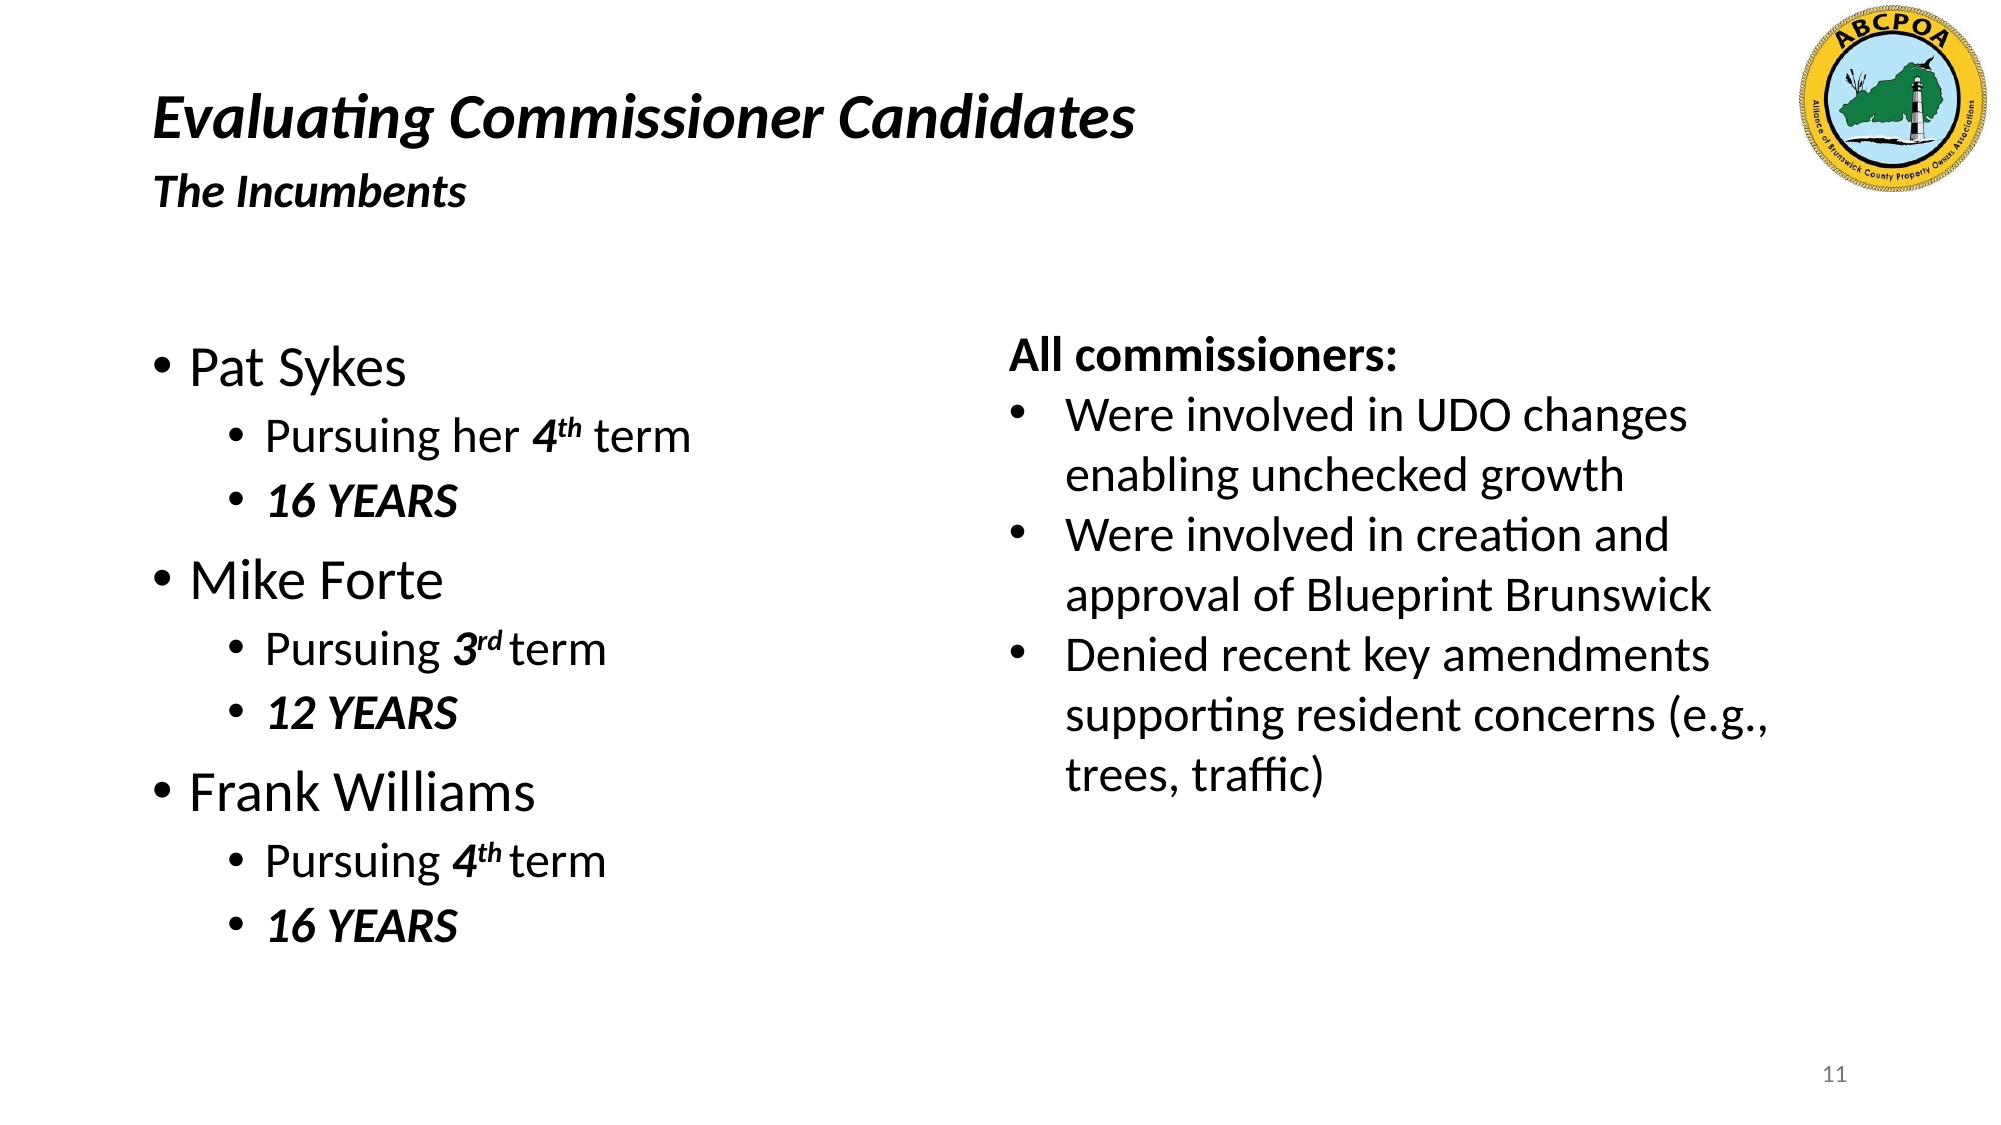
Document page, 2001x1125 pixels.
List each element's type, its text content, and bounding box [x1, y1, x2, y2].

list Pat Sykes Pursuing her 4th term 16 YEARS Mike Forte Pursuing 3rd term 12 YEARS Frank Williams Pursuing 4th term 16 YEARS [137, 328, 1863, 1043]
text_box All commissioners: Were involved in UDO changes enabling unchecked growth Were involved in creation and approval of Blueprint Brunswick Denied recent key amendments supporting resident concerns (e.g., trees, traffic) [993, 314, 1872, 859]
slide_number 11 [1412, 1042, 1863, 1103]
picture [1799, 5, 1987, 192]
title Evaluating Commissioner Candidates The Incumbents [137, 74, 1863, 293]
